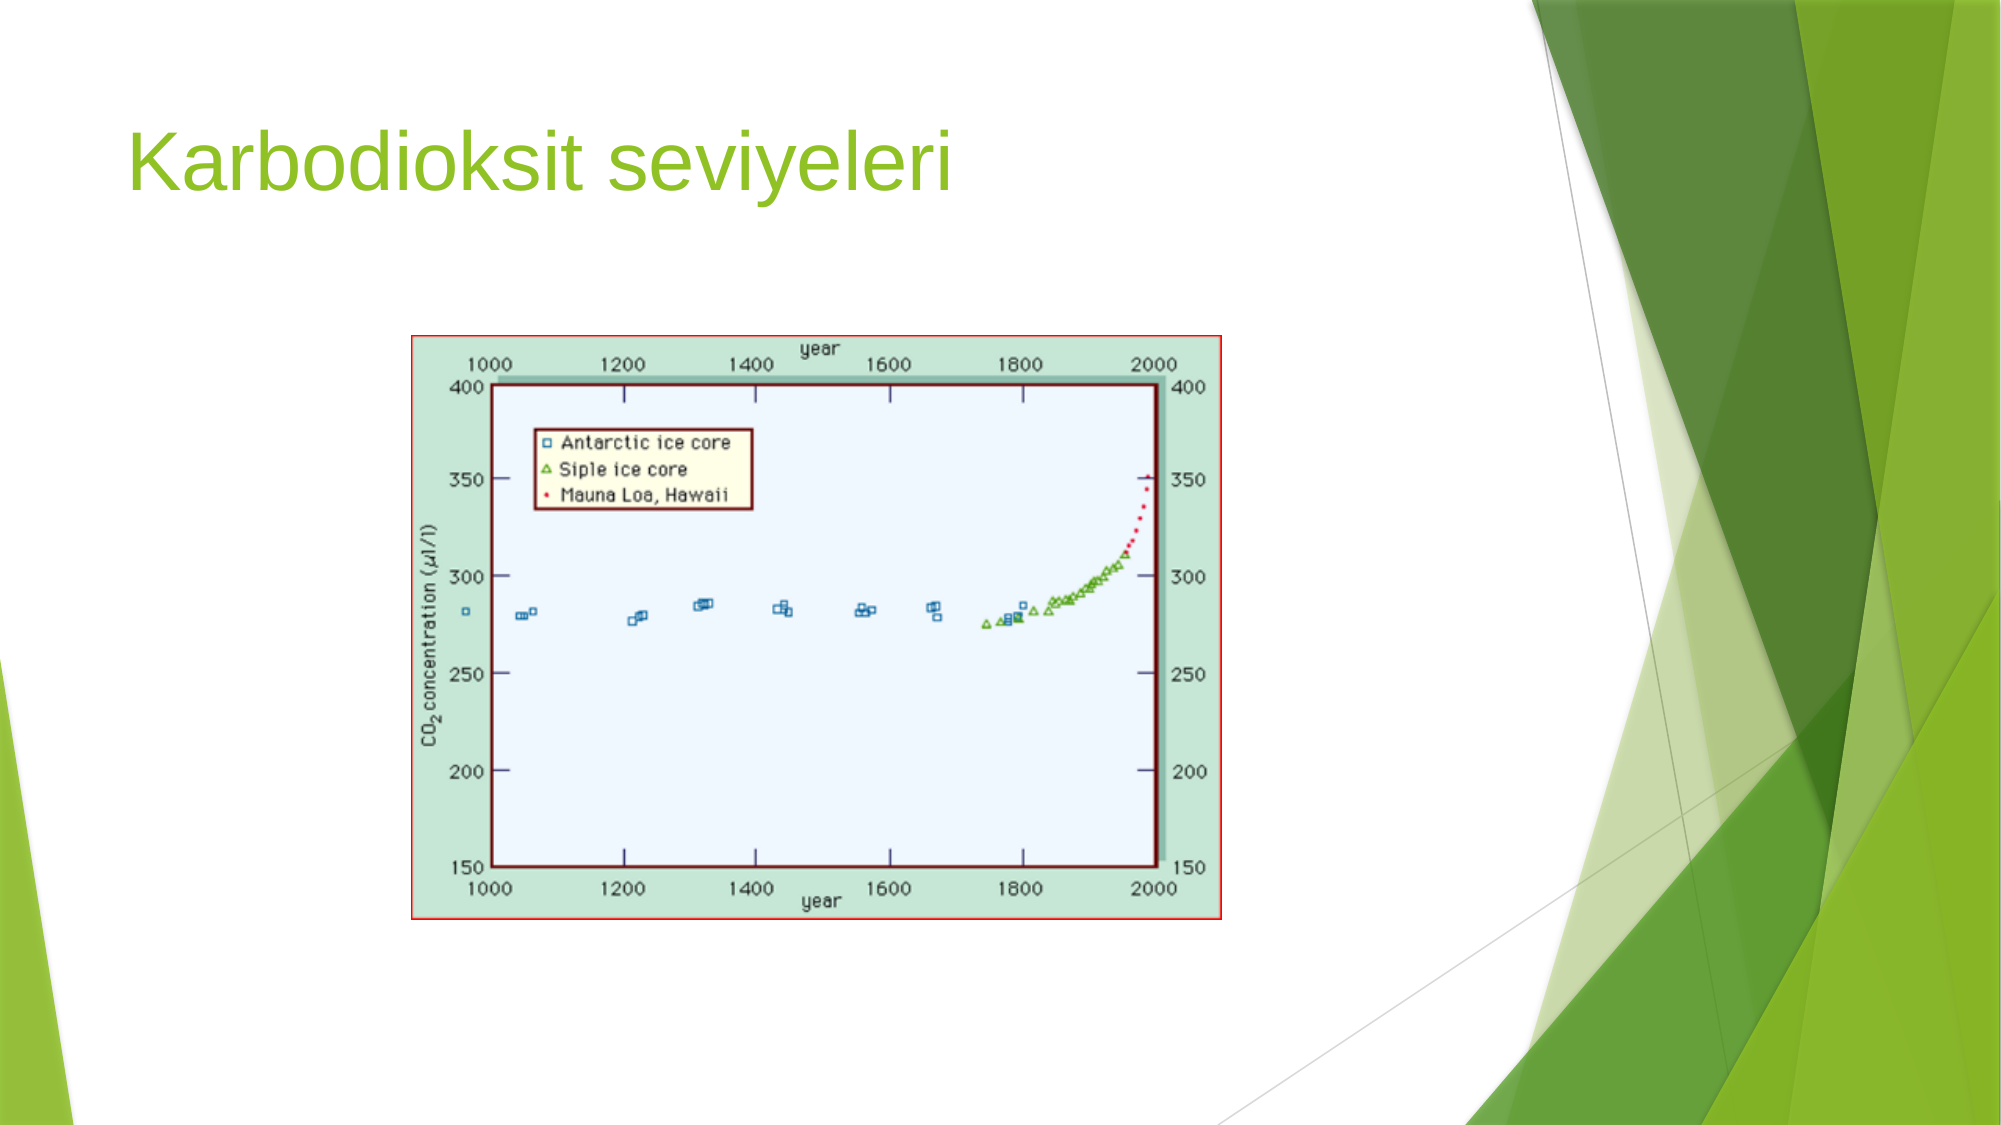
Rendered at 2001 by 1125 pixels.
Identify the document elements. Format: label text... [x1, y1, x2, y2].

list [410, 335, 1222, 921]
title Karbodioksit seviyeleri [111, 99, 1522, 317]
